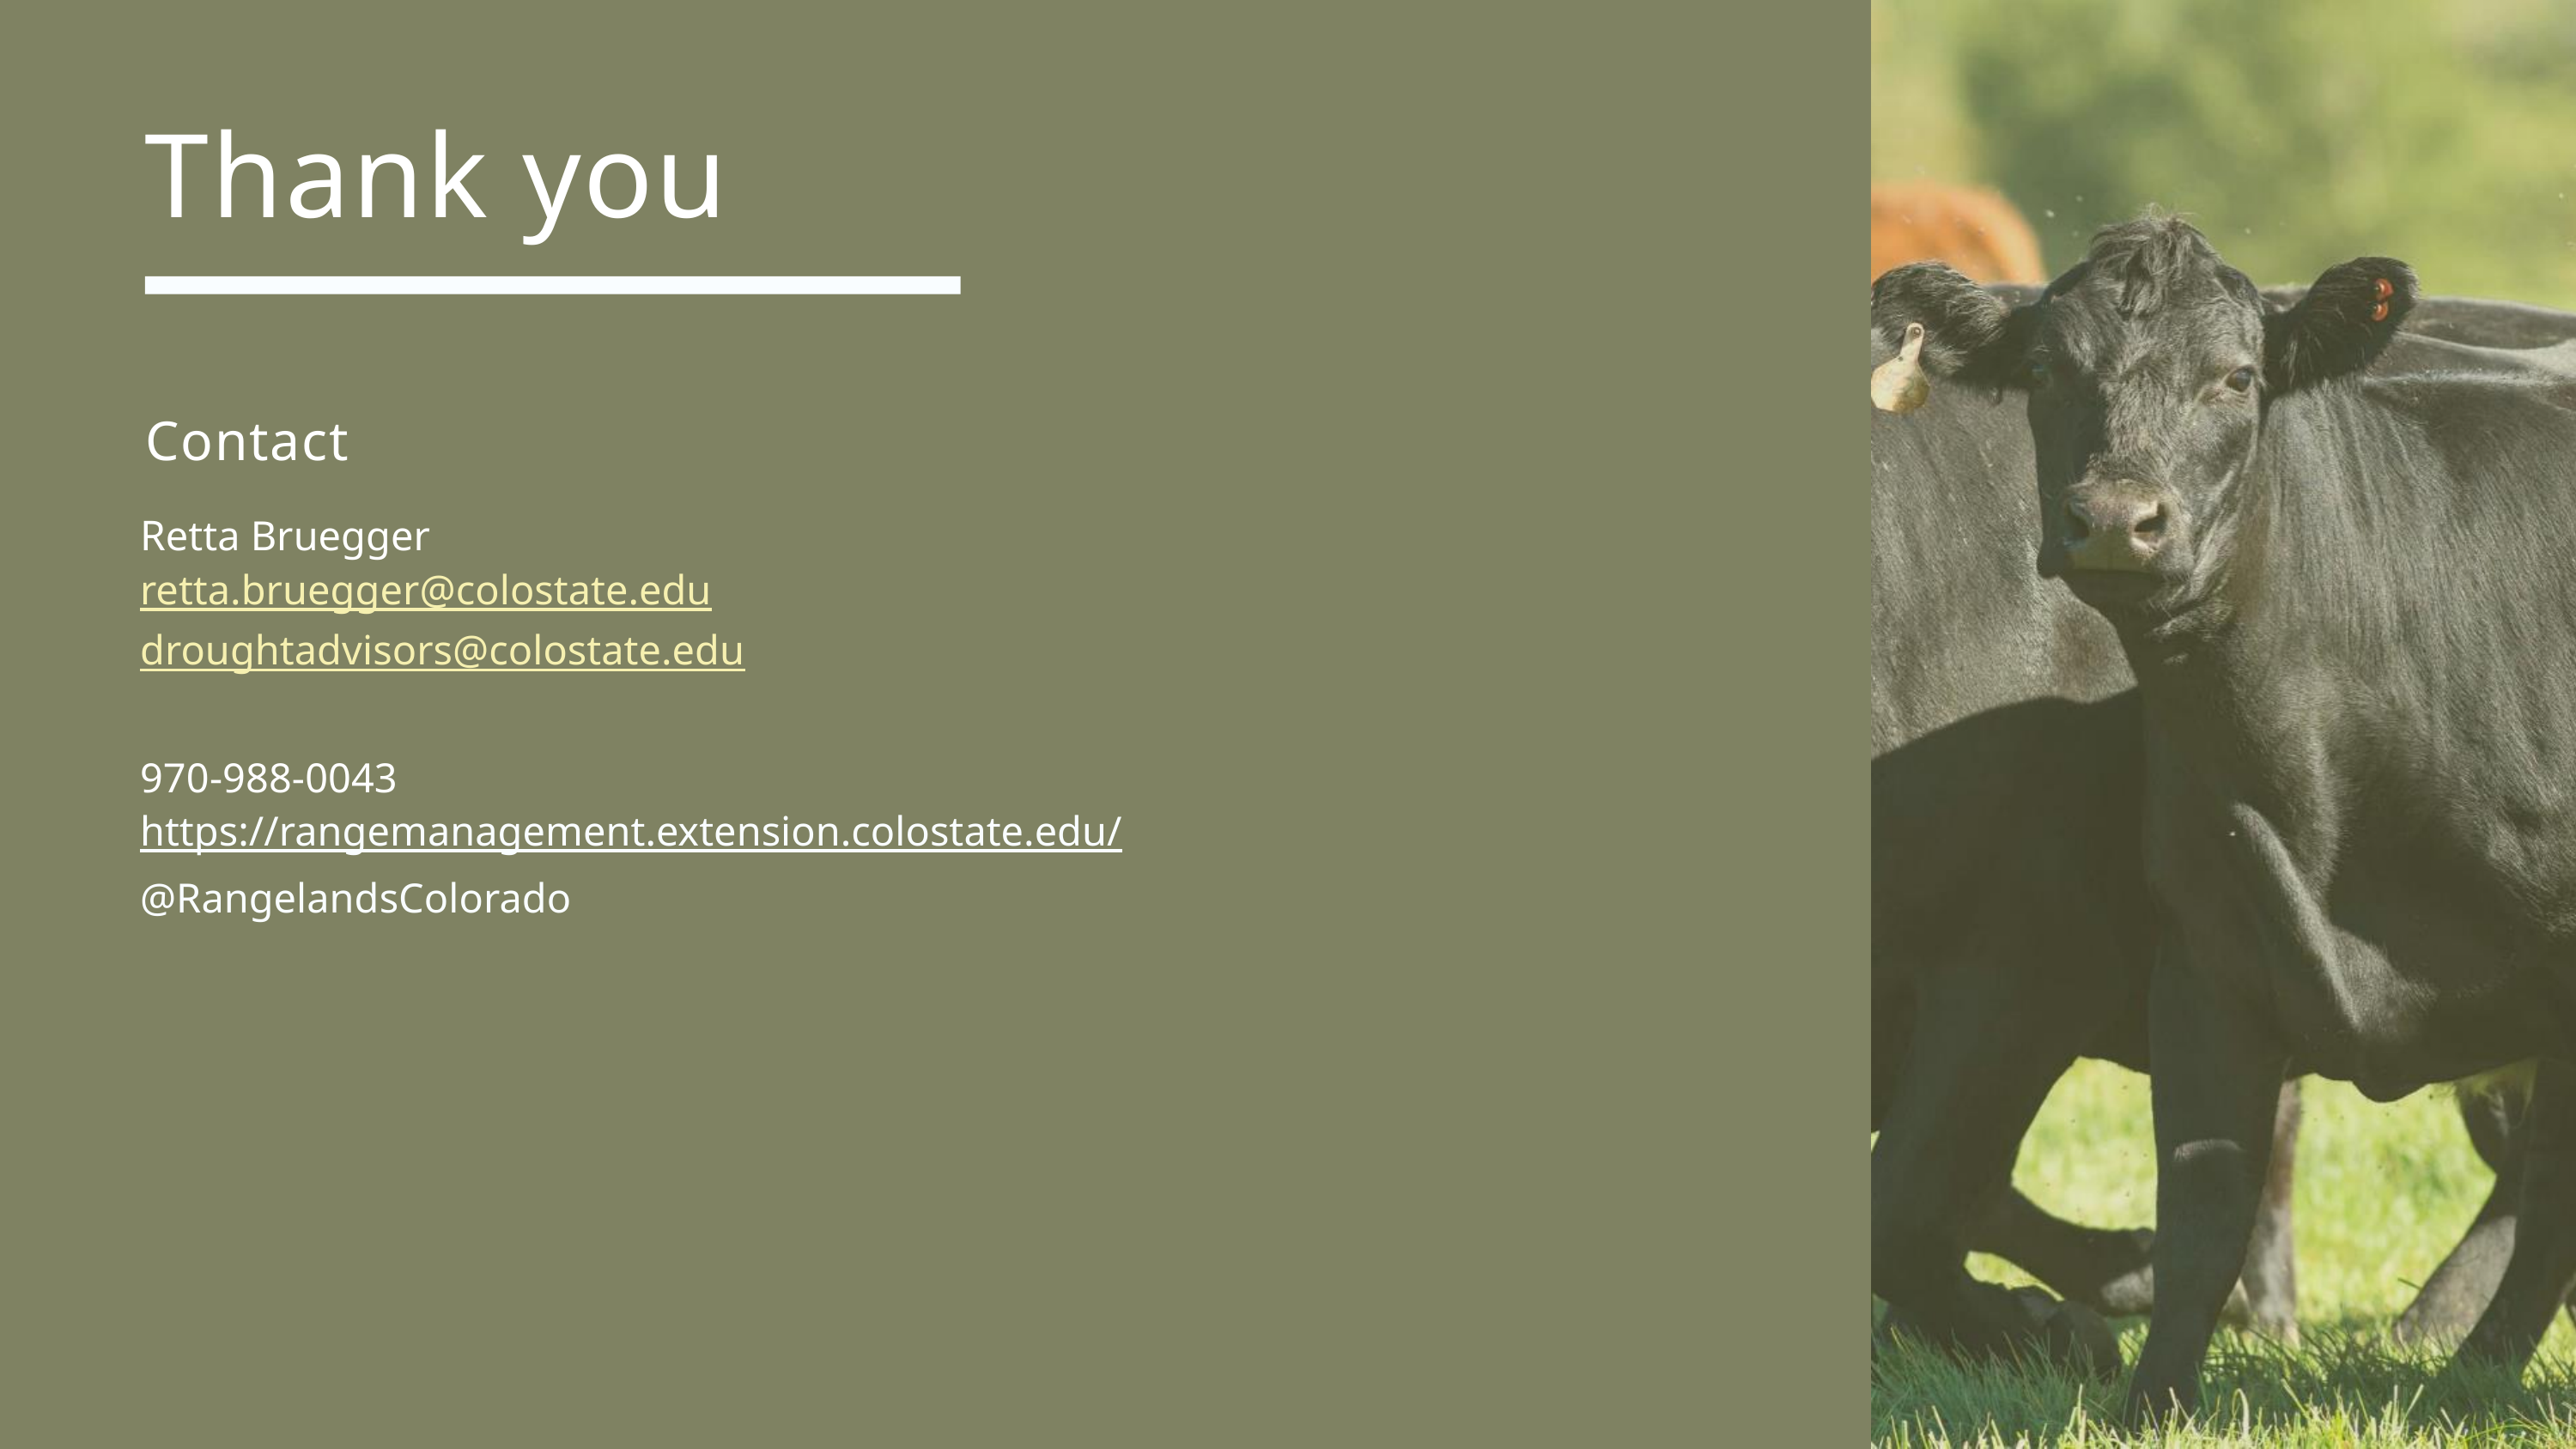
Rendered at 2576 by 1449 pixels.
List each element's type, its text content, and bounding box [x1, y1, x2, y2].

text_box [139, 331, 1699, 923]
picture [1870, 0, 2576, 1449]
text_box [144, 276, 961, 294]
text_box Thank you [144, 101, 1694, 241]
